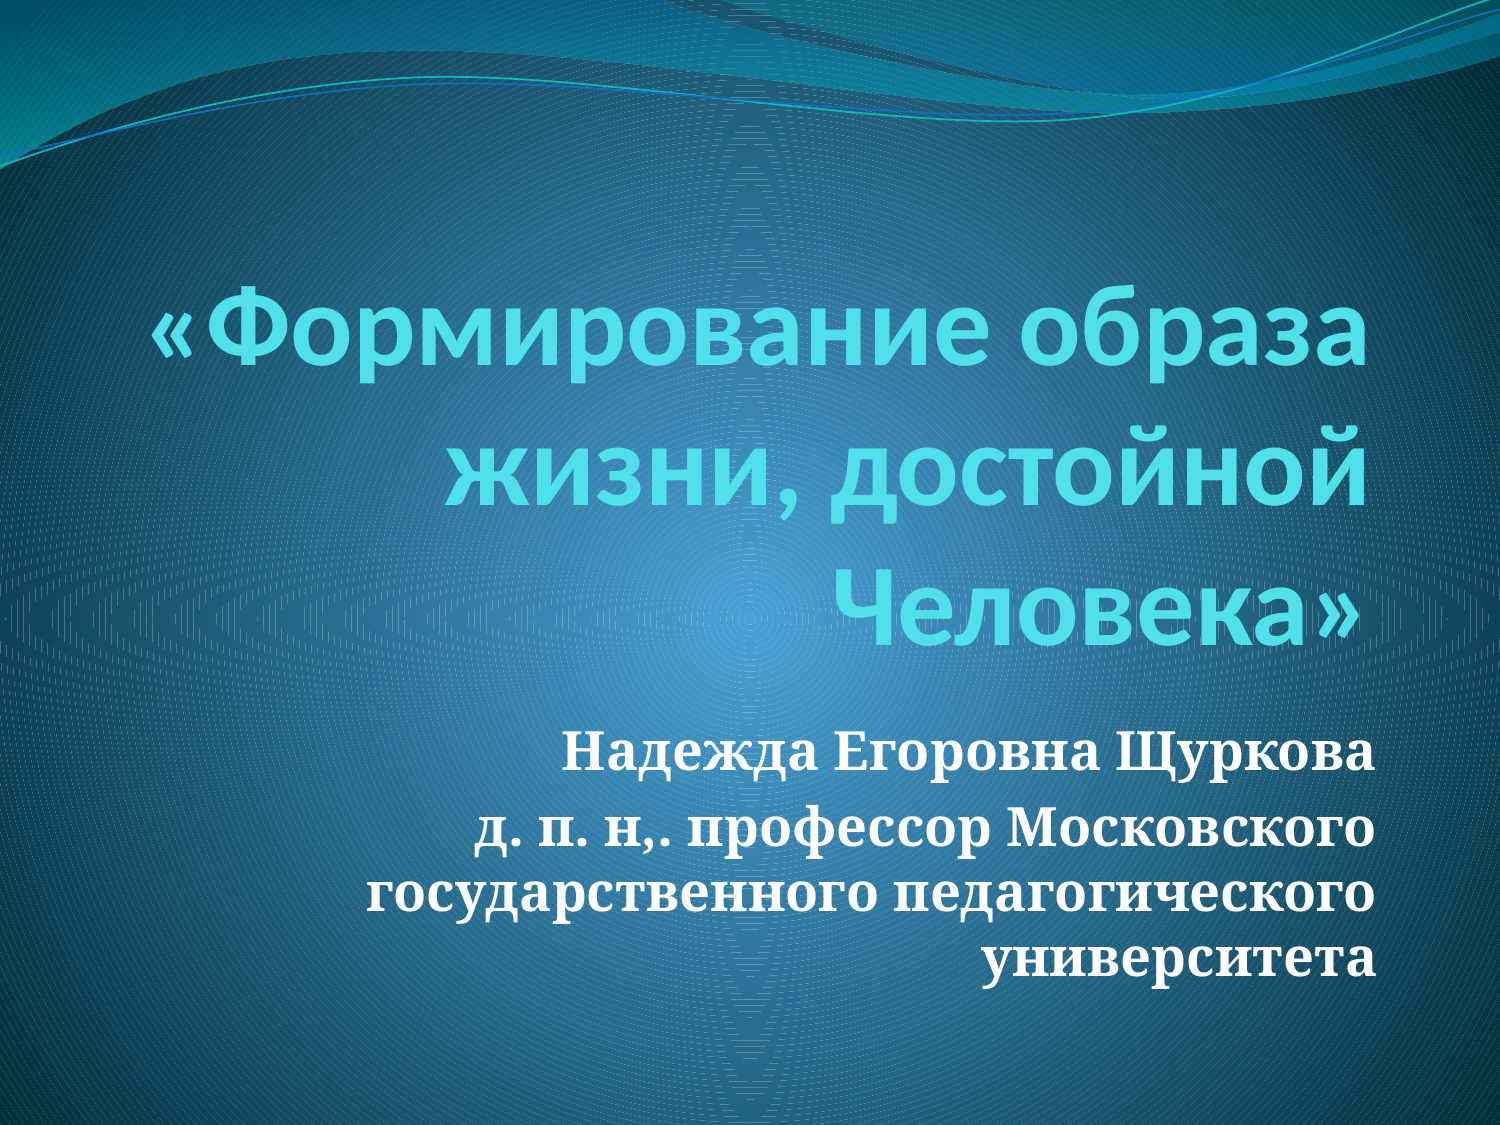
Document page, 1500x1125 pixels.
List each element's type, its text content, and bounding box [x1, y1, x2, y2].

title «Формирование образа жизни, достойной Человека» [87, 224, 1376, 669]
subtitle Надежда Егоровна Щуркова д. п. н,. профессор Московского государственного педагогического университета [100, 633, 1389, 1047]
